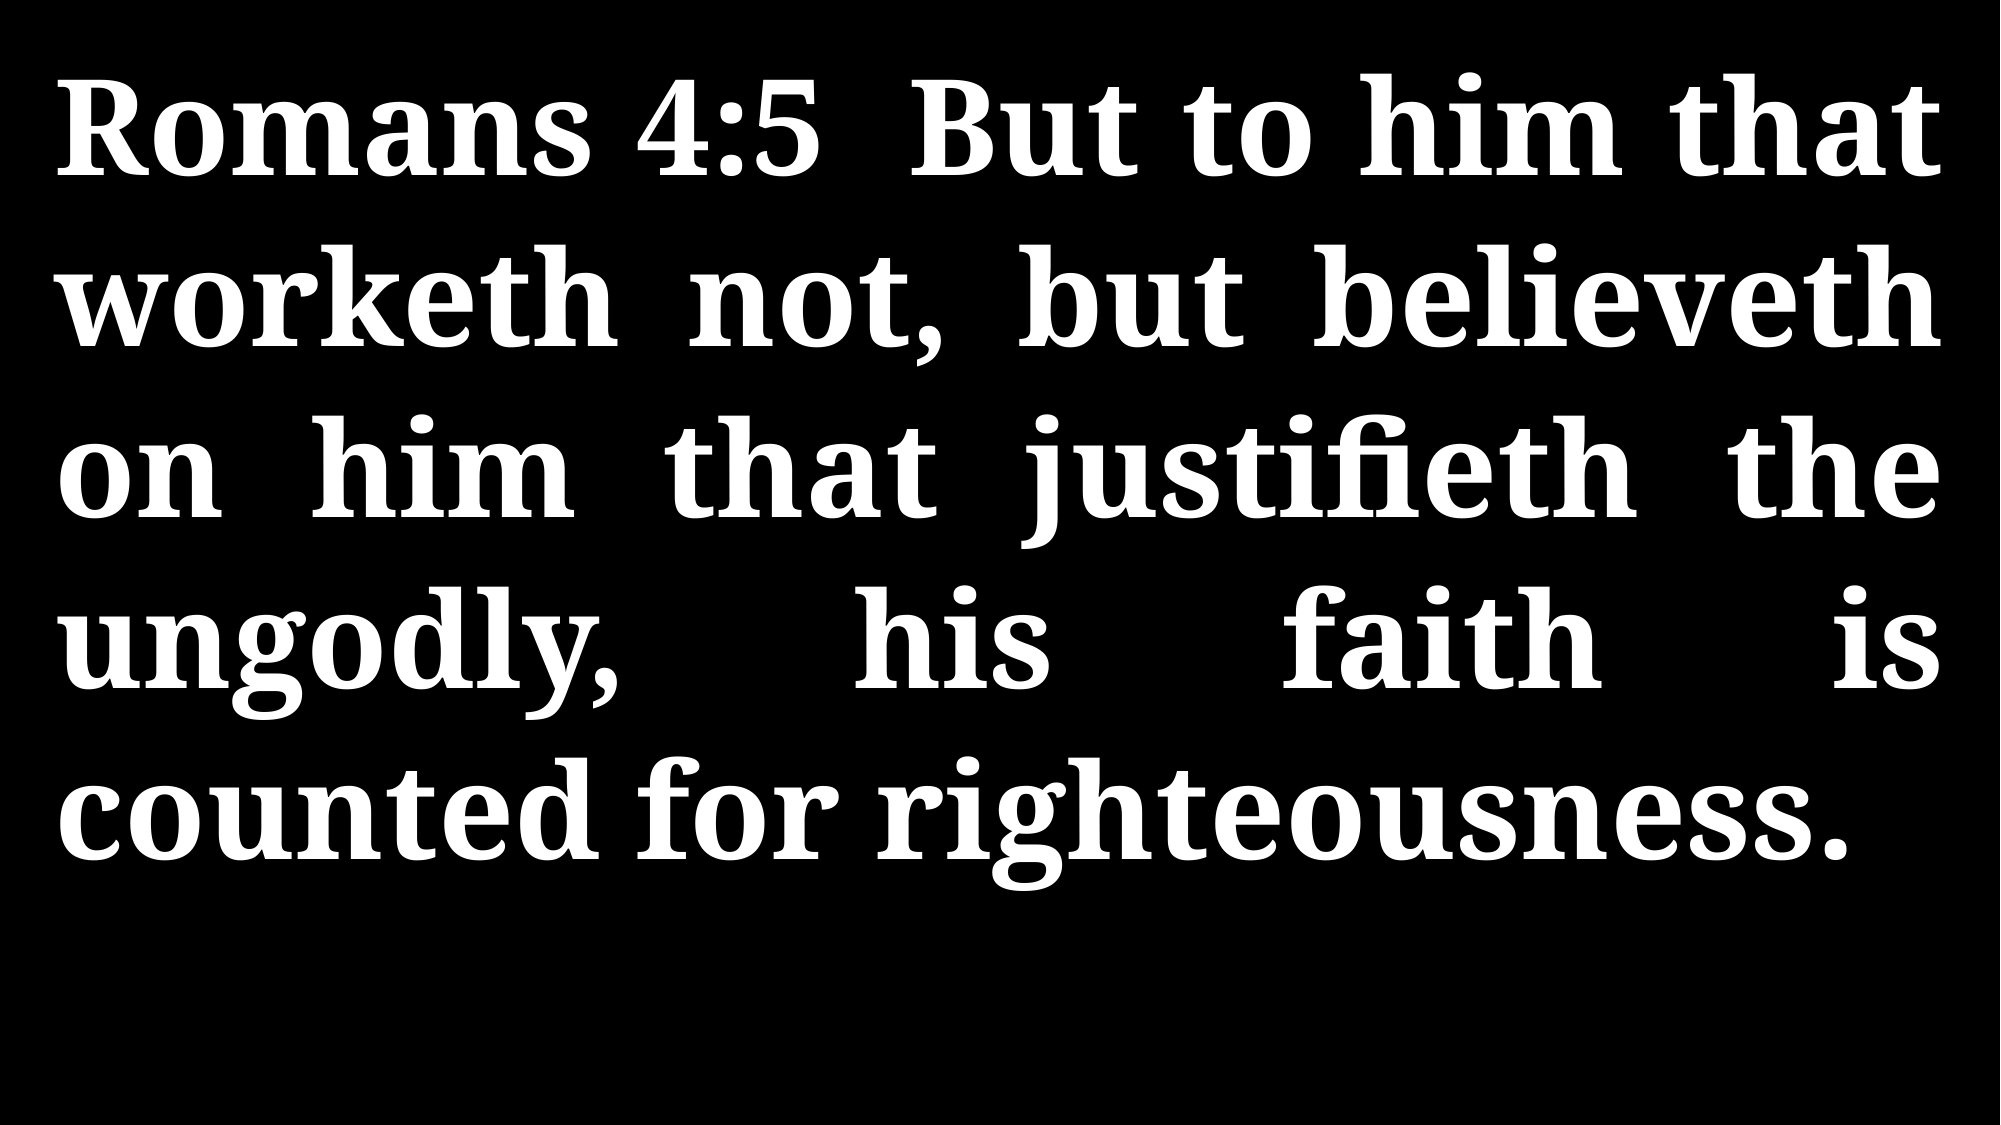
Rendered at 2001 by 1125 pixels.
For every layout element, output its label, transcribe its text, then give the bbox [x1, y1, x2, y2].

text_box Romans 4:5 But to him that worketh not, but believeth on him that justifieth the ungodly, his faith is counted for righteousness. [39, 23, 1961, 894]
